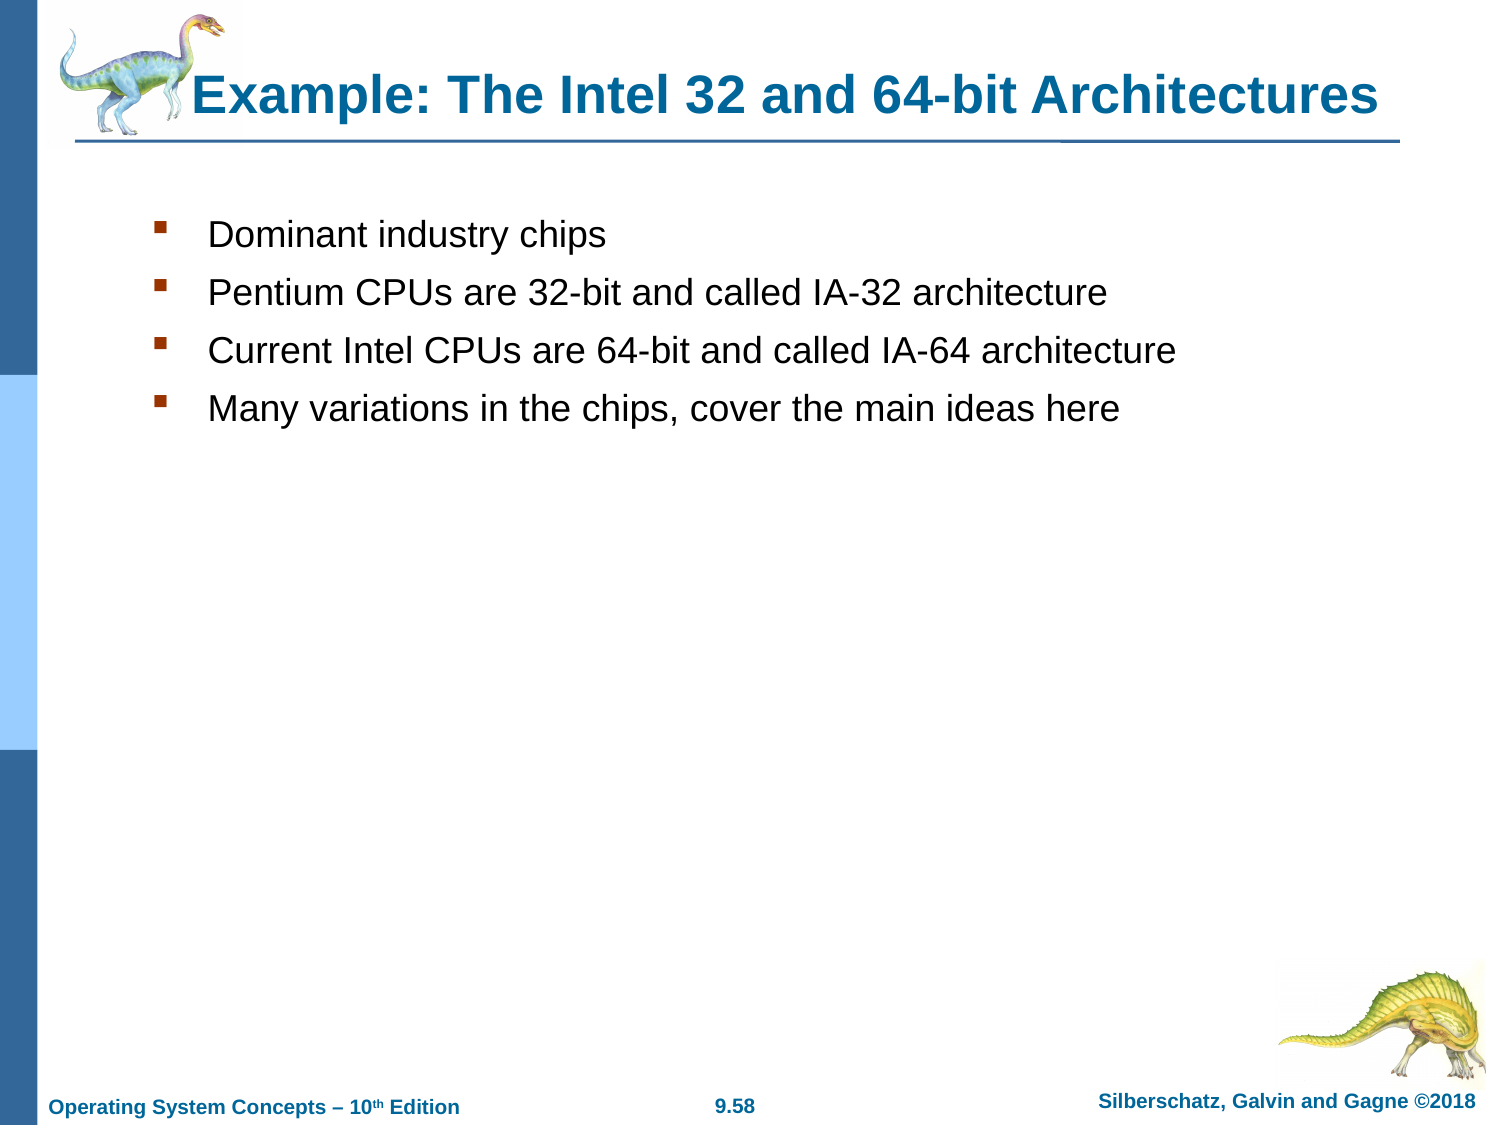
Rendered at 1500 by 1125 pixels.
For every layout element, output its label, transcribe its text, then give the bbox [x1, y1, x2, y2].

list Dominant industry chips Pentium CPUs are 32-bit and called IA-32 architecture Current Intel CPUs are 64-bit and called IA-64 architecture Many variations in the chips, cover the main ideas here [136, 202, 1395, 946]
picture [46, 0, 243, 149]
title Example: The Intel 32 and 64-bit Architectures [140, 37, 1433, 132]
picture [1275, 959, 1486, 1090]
